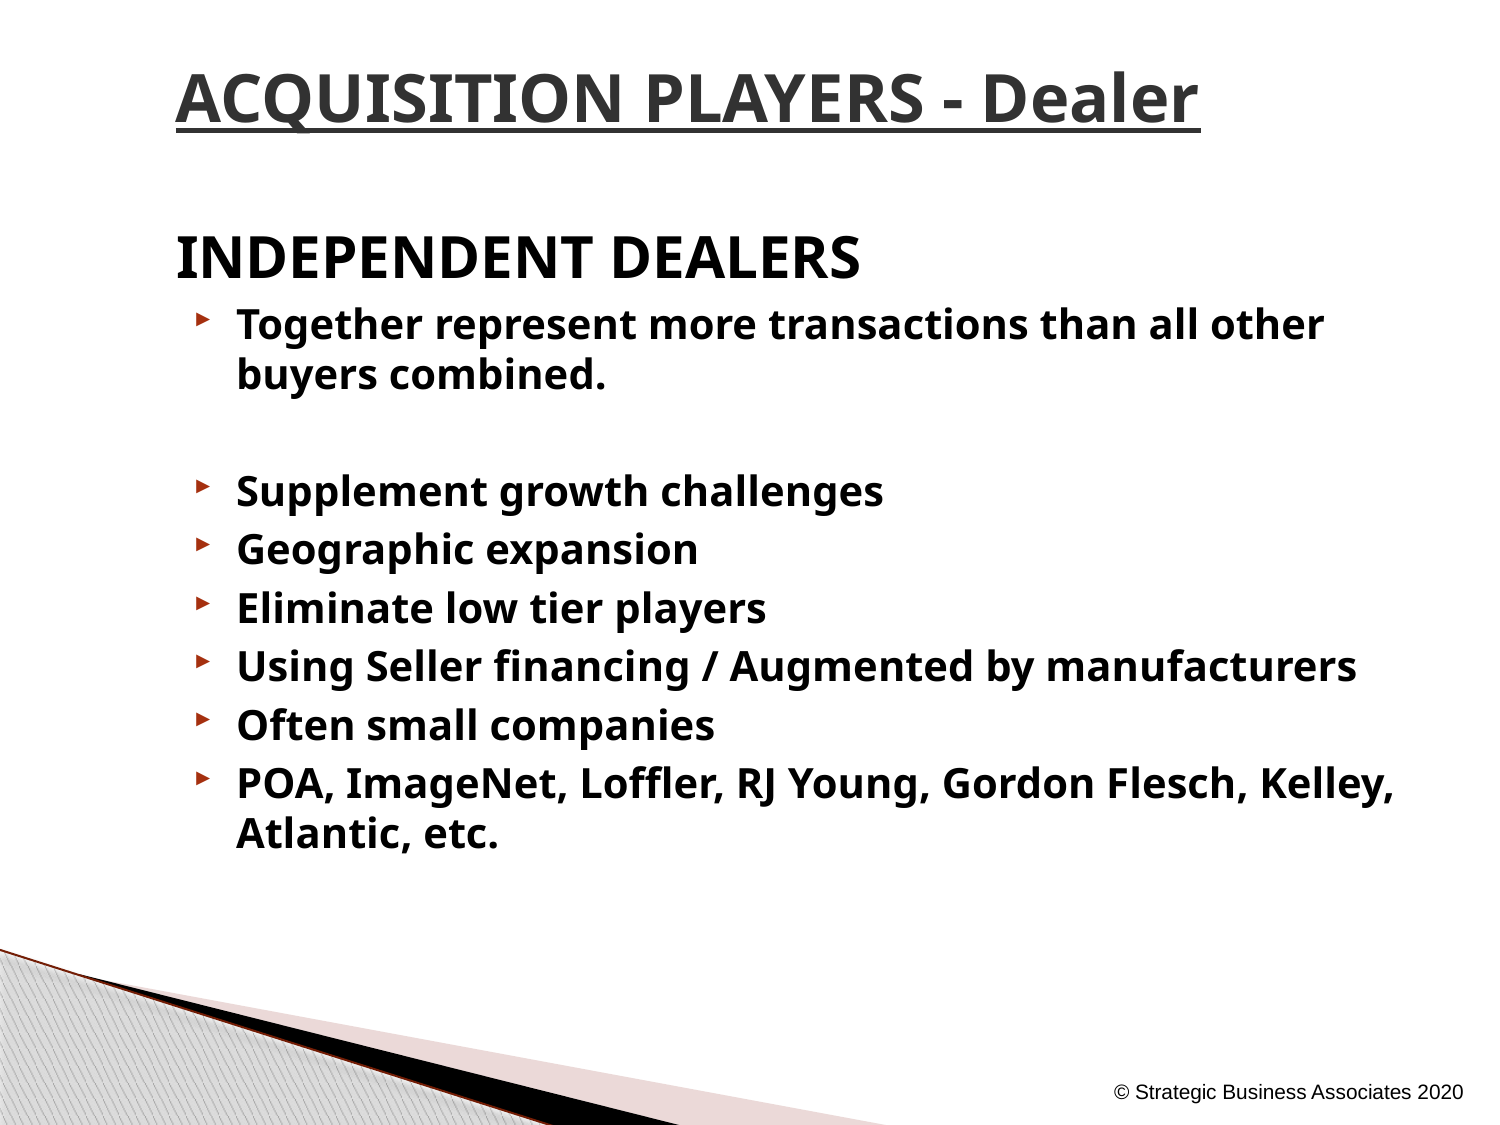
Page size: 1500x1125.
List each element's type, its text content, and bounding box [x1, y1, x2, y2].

title ACQUISITION PLAYERS - Dealer [161, 14, 1425, 178]
footer © Strategic Business Associates 2020 [1012, 1051, 1479, 1112]
list INDEPENDENT DEALERS Together represent more transactions than all other buyers combined. Supplement growth challenges Geographic expansion Eliminate low tier players Using Seller financing / Augmented by manufacturers Often small companies POA, ImageNet, Loffler, RJ Young, Gordon Flesch, Kelley, Atlantic, etc. [161, 212, 1425, 950]
